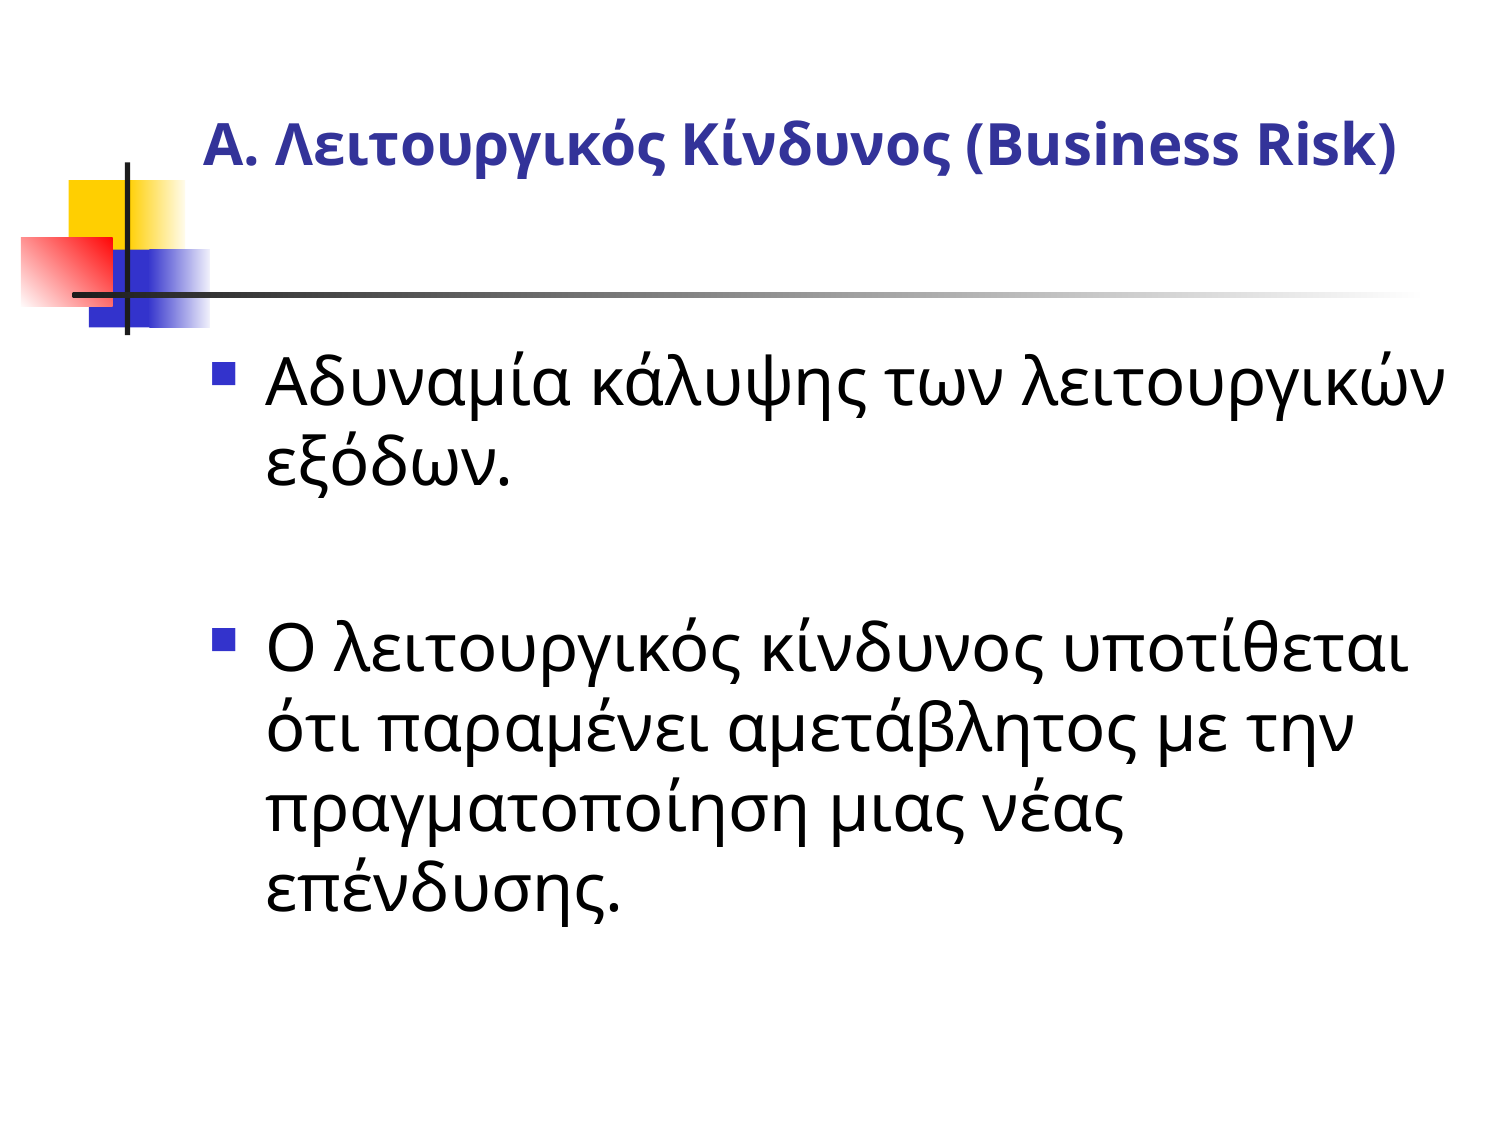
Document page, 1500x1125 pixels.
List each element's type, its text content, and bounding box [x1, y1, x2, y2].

title Α. Λειτουργικός Κίνδυνος (Business Risk) [188, 34, 1468, 276]
list Αδυναμία κάλυψης των λειτουργικών εξόδων. Ο λειτουργικός κίνδυνος υποτίθεται ότι παραμένει αμετάβλητος με την πραγματοποίηση μιας νέας επένδυσης. [193, 330, 1470, 1007]
